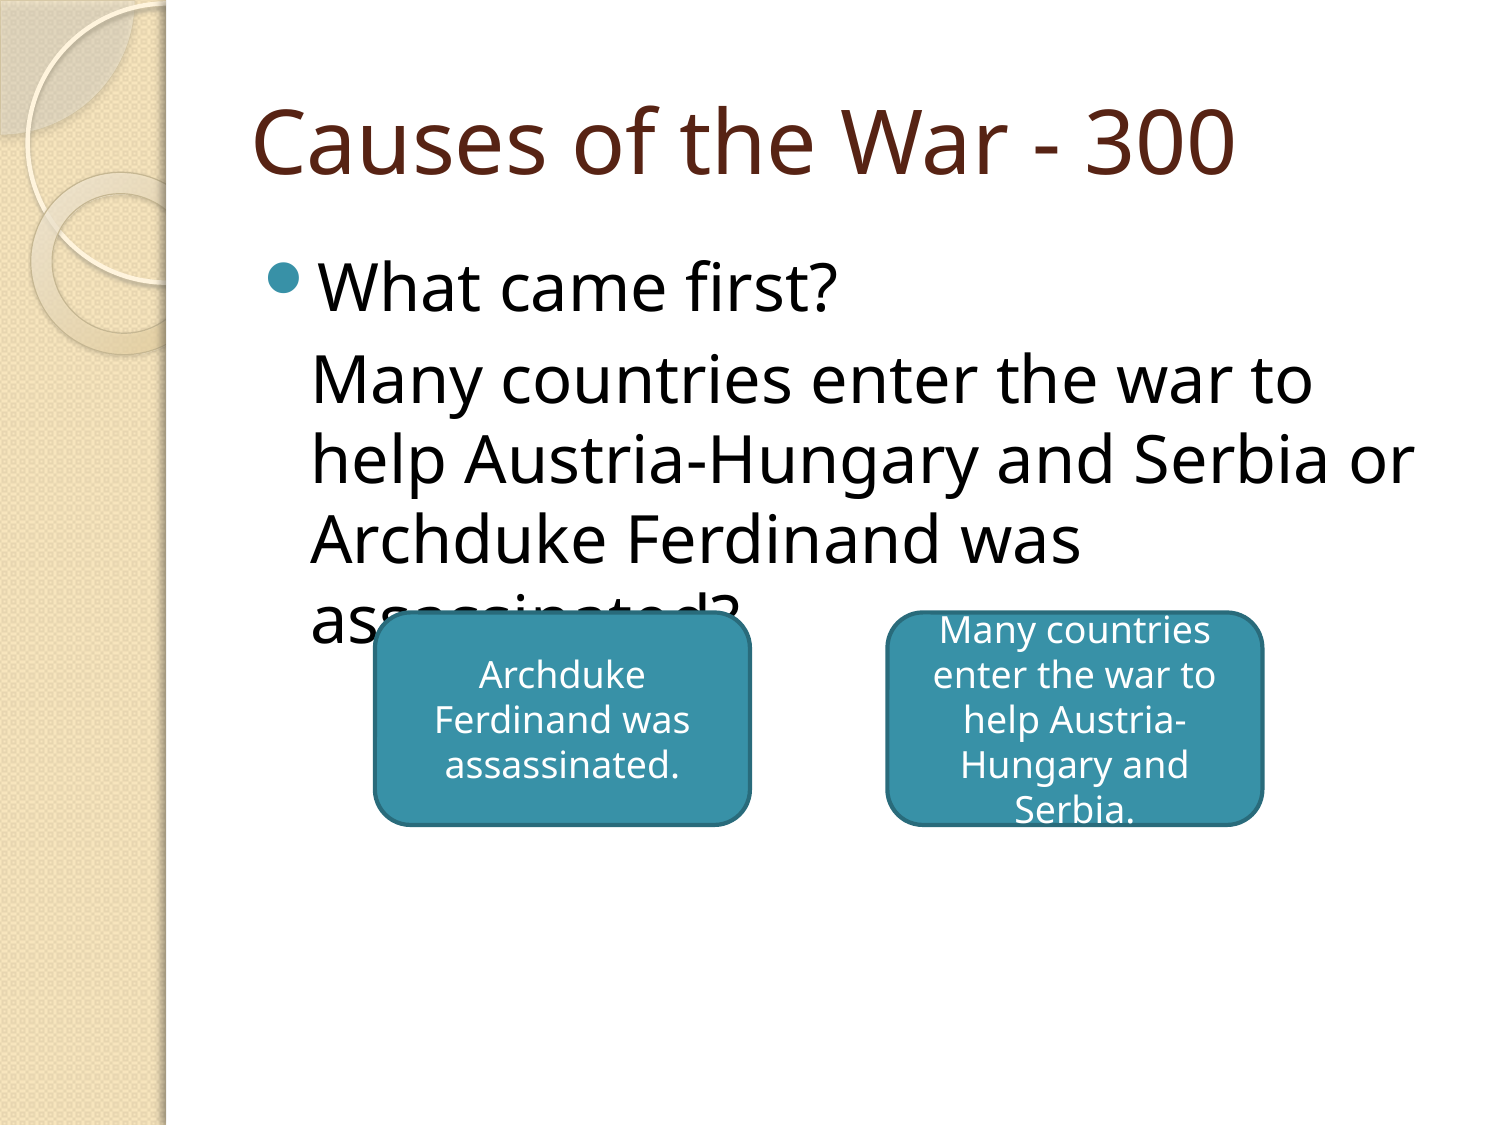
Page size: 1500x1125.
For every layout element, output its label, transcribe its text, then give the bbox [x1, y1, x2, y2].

text_box Many countries enter the war to help Austria-Hungary and Serbia. [885, 610, 1265, 828]
title Causes of the War - 300 [235, 45, 1466, 233]
list What came first? Many countries enter the war to help Austria-Hungary and Serbia or Archduke Ferdinand was assassinated? [235, 237, 1466, 1025]
text_box Archduke Ferdinand was assassinated. [372, 610, 753, 828]
